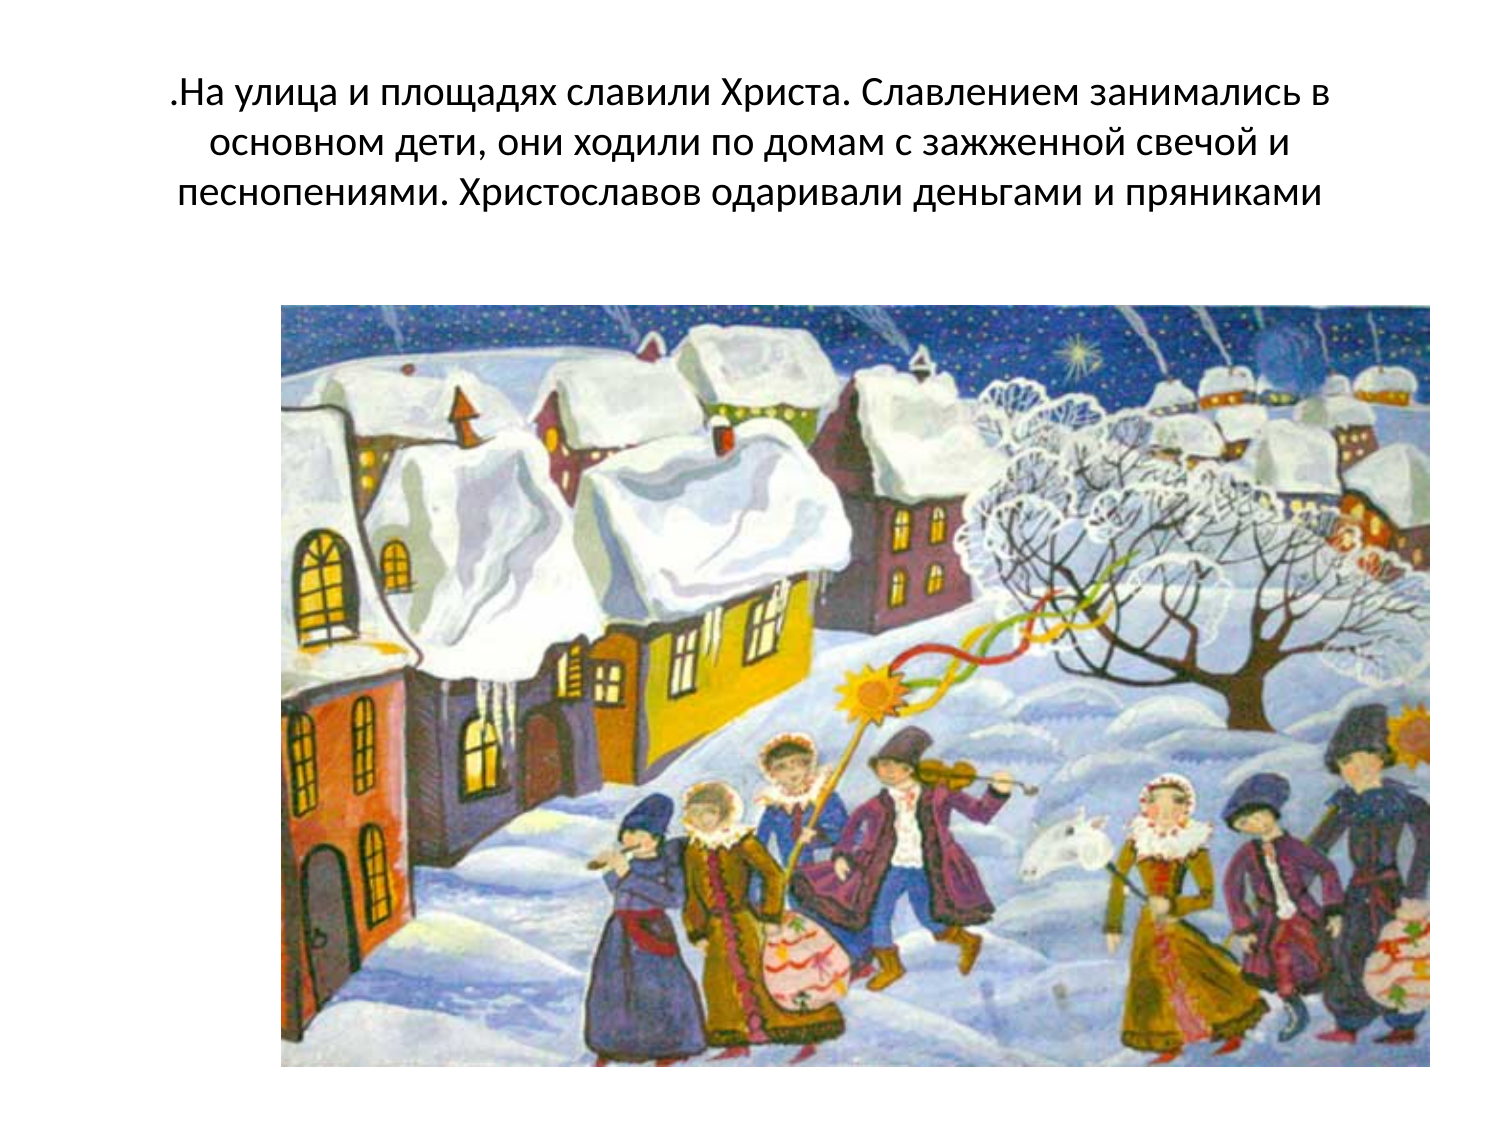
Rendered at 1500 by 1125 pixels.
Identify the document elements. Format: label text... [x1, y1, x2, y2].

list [281, 305, 1430, 1067]
title .На улица и площадях славили Христа. Славлением занимались в основном дети, они ходили по домам с зажженной свечой и песнопениями. Христославов одаривали деньгами и пряниками [75, 45, 1425, 233]
